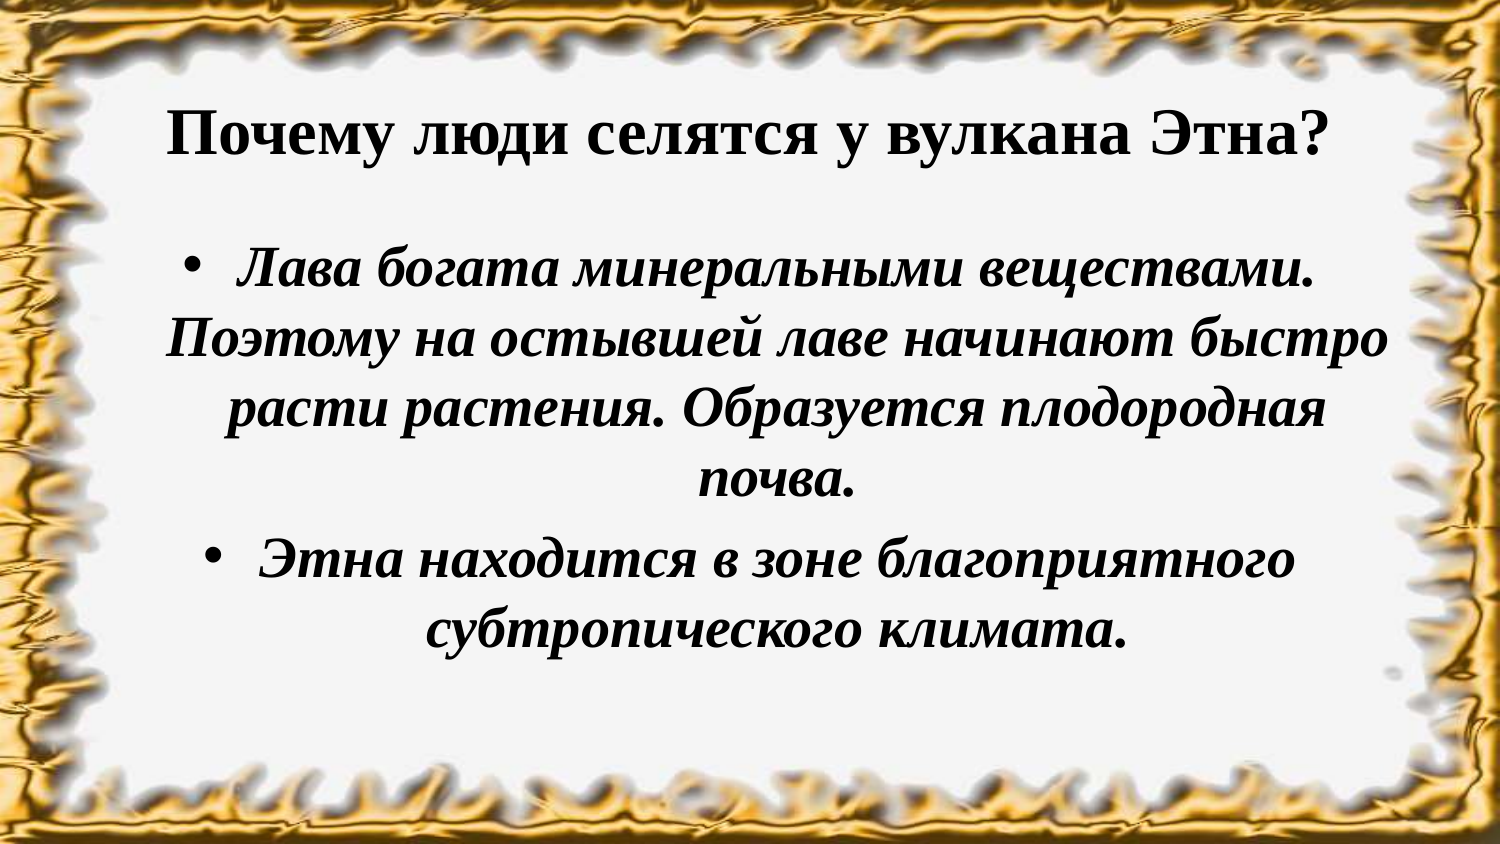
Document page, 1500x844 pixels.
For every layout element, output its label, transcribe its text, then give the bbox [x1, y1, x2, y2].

list Лава богата минеральными веществами. Поэтому на остывшей лаве начинают быстро расти растения. Образуется плодородная почва. Этна находится в зоне благоприятного субтропического климата. [75, 221, 1425, 754]
title Почему люди селятся у вулкана Этна? [75, 33, 1425, 221]
picture [0, 0, 1500, 844]
